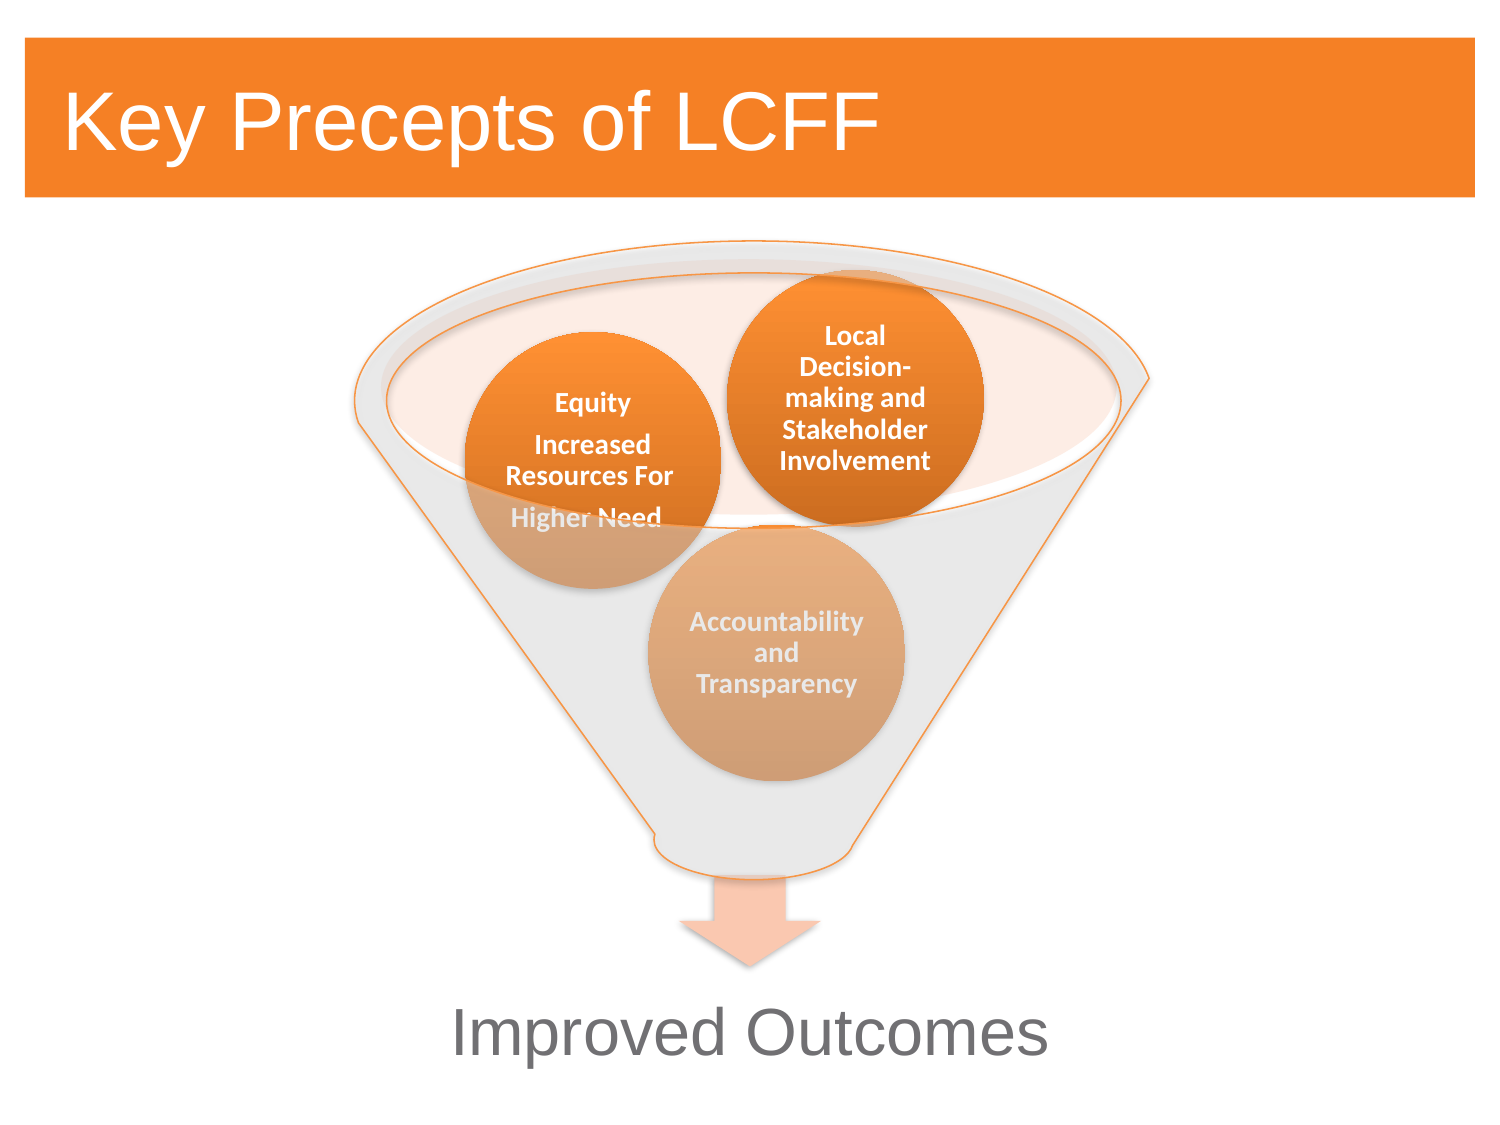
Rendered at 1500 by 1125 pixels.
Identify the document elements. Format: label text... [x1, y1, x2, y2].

text_box Key Precepts of LCFF [24, 37, 1475, 198]
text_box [112, 212, 1388, 1125]
